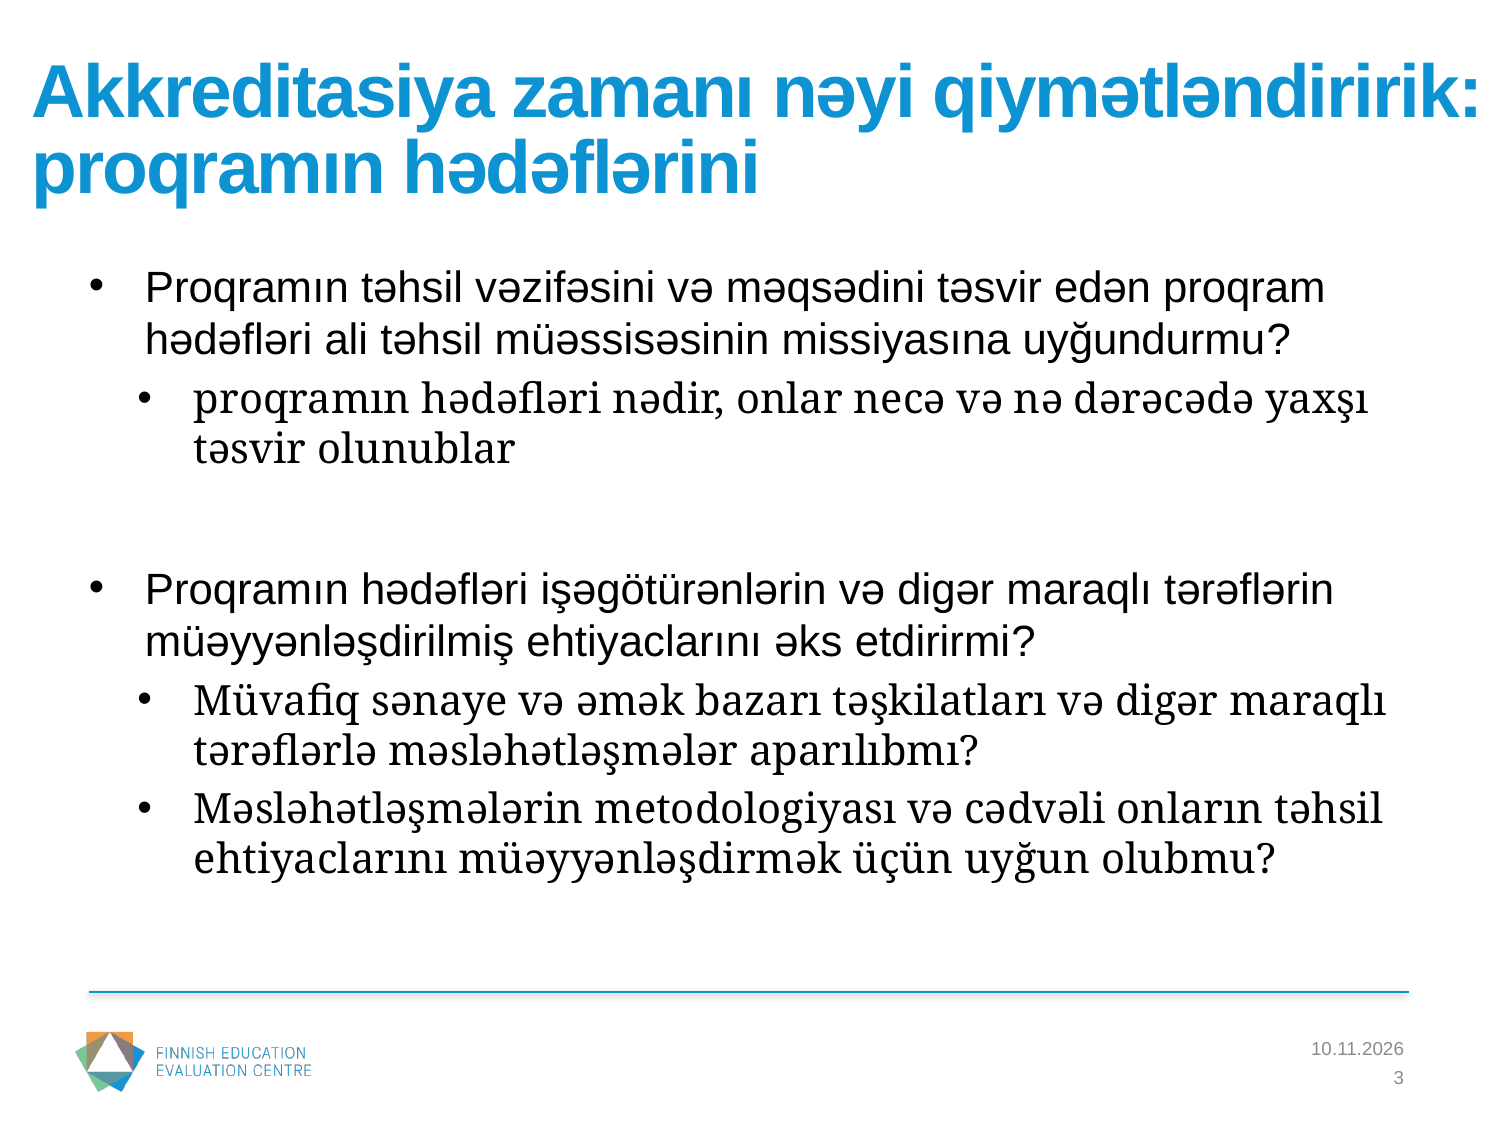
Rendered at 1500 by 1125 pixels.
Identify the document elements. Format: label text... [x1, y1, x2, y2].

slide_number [810, 1033, 1405, 1063]
picture [28, 991, 358, 1125]
title Akkreditasiya zamanı nəyi qiymətləndiririk: proqramın hədəflərini [31, 56, 1490, 253]
list Proqramın təhsil vəzifəsini və məqsədini təsvir edən proqram hədəfləri ali təhsil müəssisəsinin missiyasına uyğundurmu? proqramın hədəfləri nədir, onlar necə və nə dərəcədə yaxşı təsvir olunublar Proqramın hədəfləri işəgötürənlərin və digər maraqlı tərəflərin müəyyənləşdirilmiş ehtiyaclarını əks etdirirmi? Müvafiq sənaye və əmək bazarı təşkilatları və digər maraqlı tərəflərlə məsləhətləşmələr aparılıbmı? Məsləhətləşmələrin metodologiyası və cədvəli onların təhsil ehtiyaclarını müəyyənləşdirmək üçün uyğun olubmu? [88, 258, 1409, 974]
slide_number 3 [810, 1063, 1405, 1091]
